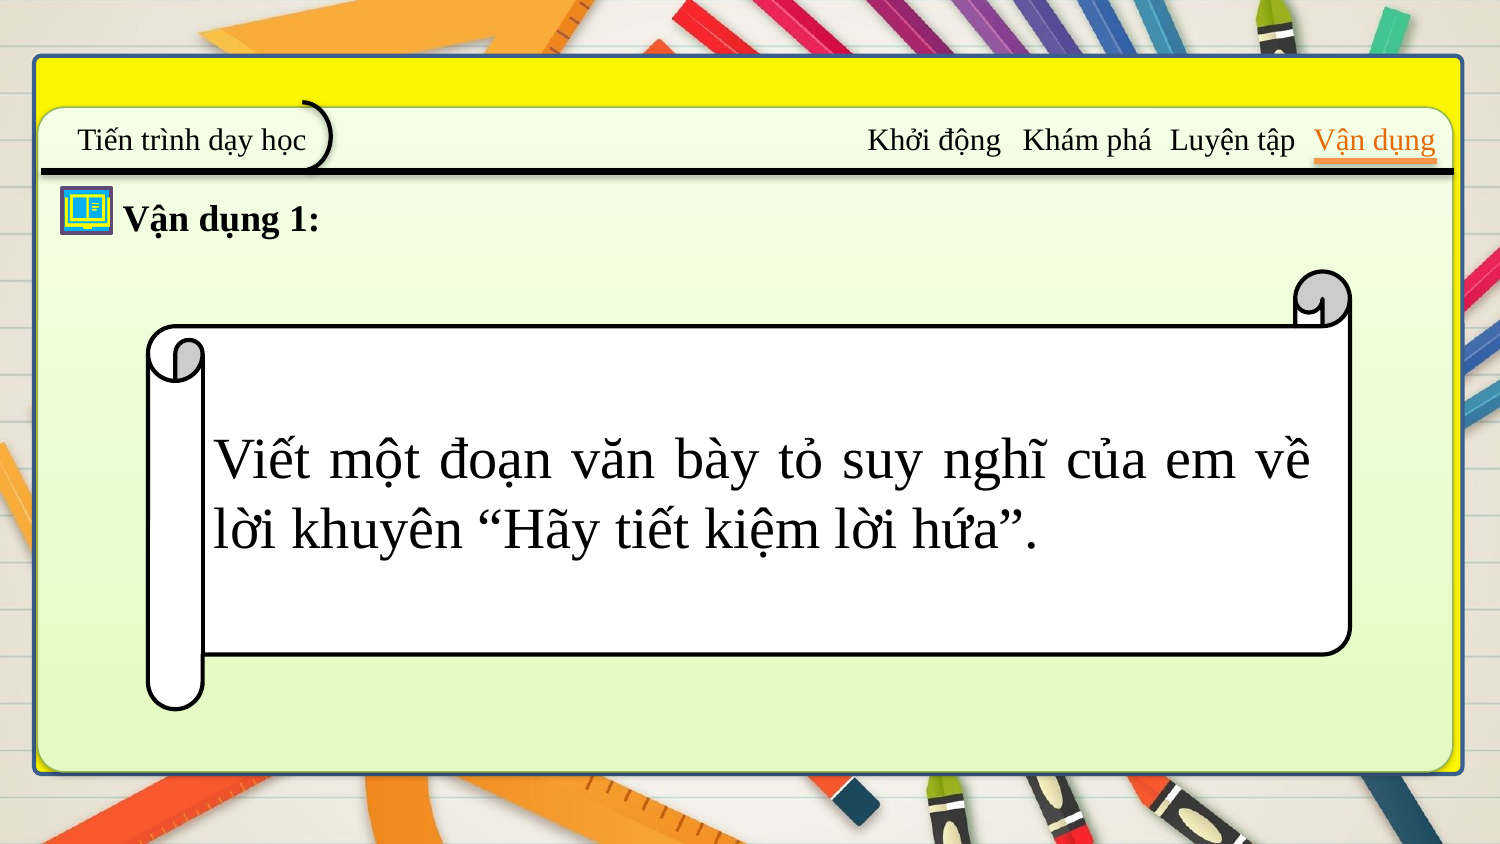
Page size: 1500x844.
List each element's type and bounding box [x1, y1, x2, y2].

text_box [61, 185, 112, 236]
picture [0, 0, 1500, 844]
